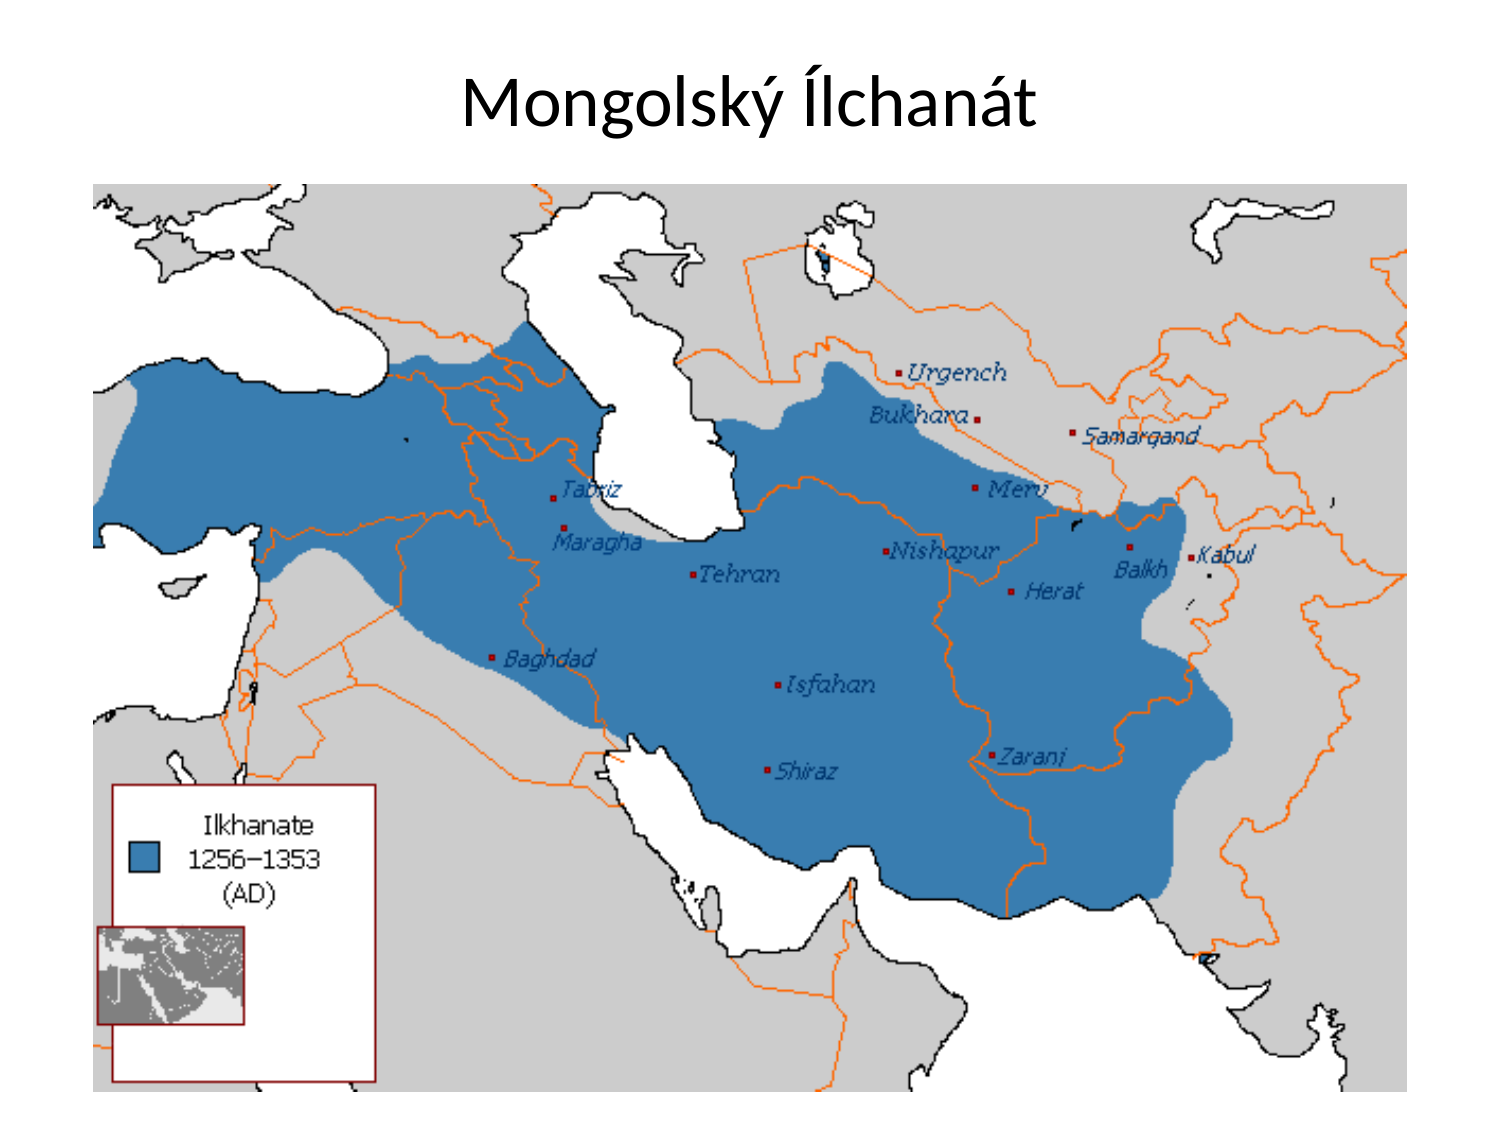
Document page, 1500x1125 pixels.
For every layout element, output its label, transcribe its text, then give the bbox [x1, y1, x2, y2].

title Mongolský Ílchanát [75, 45, 1425, 149]
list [93, 184, 1407, 1092]
